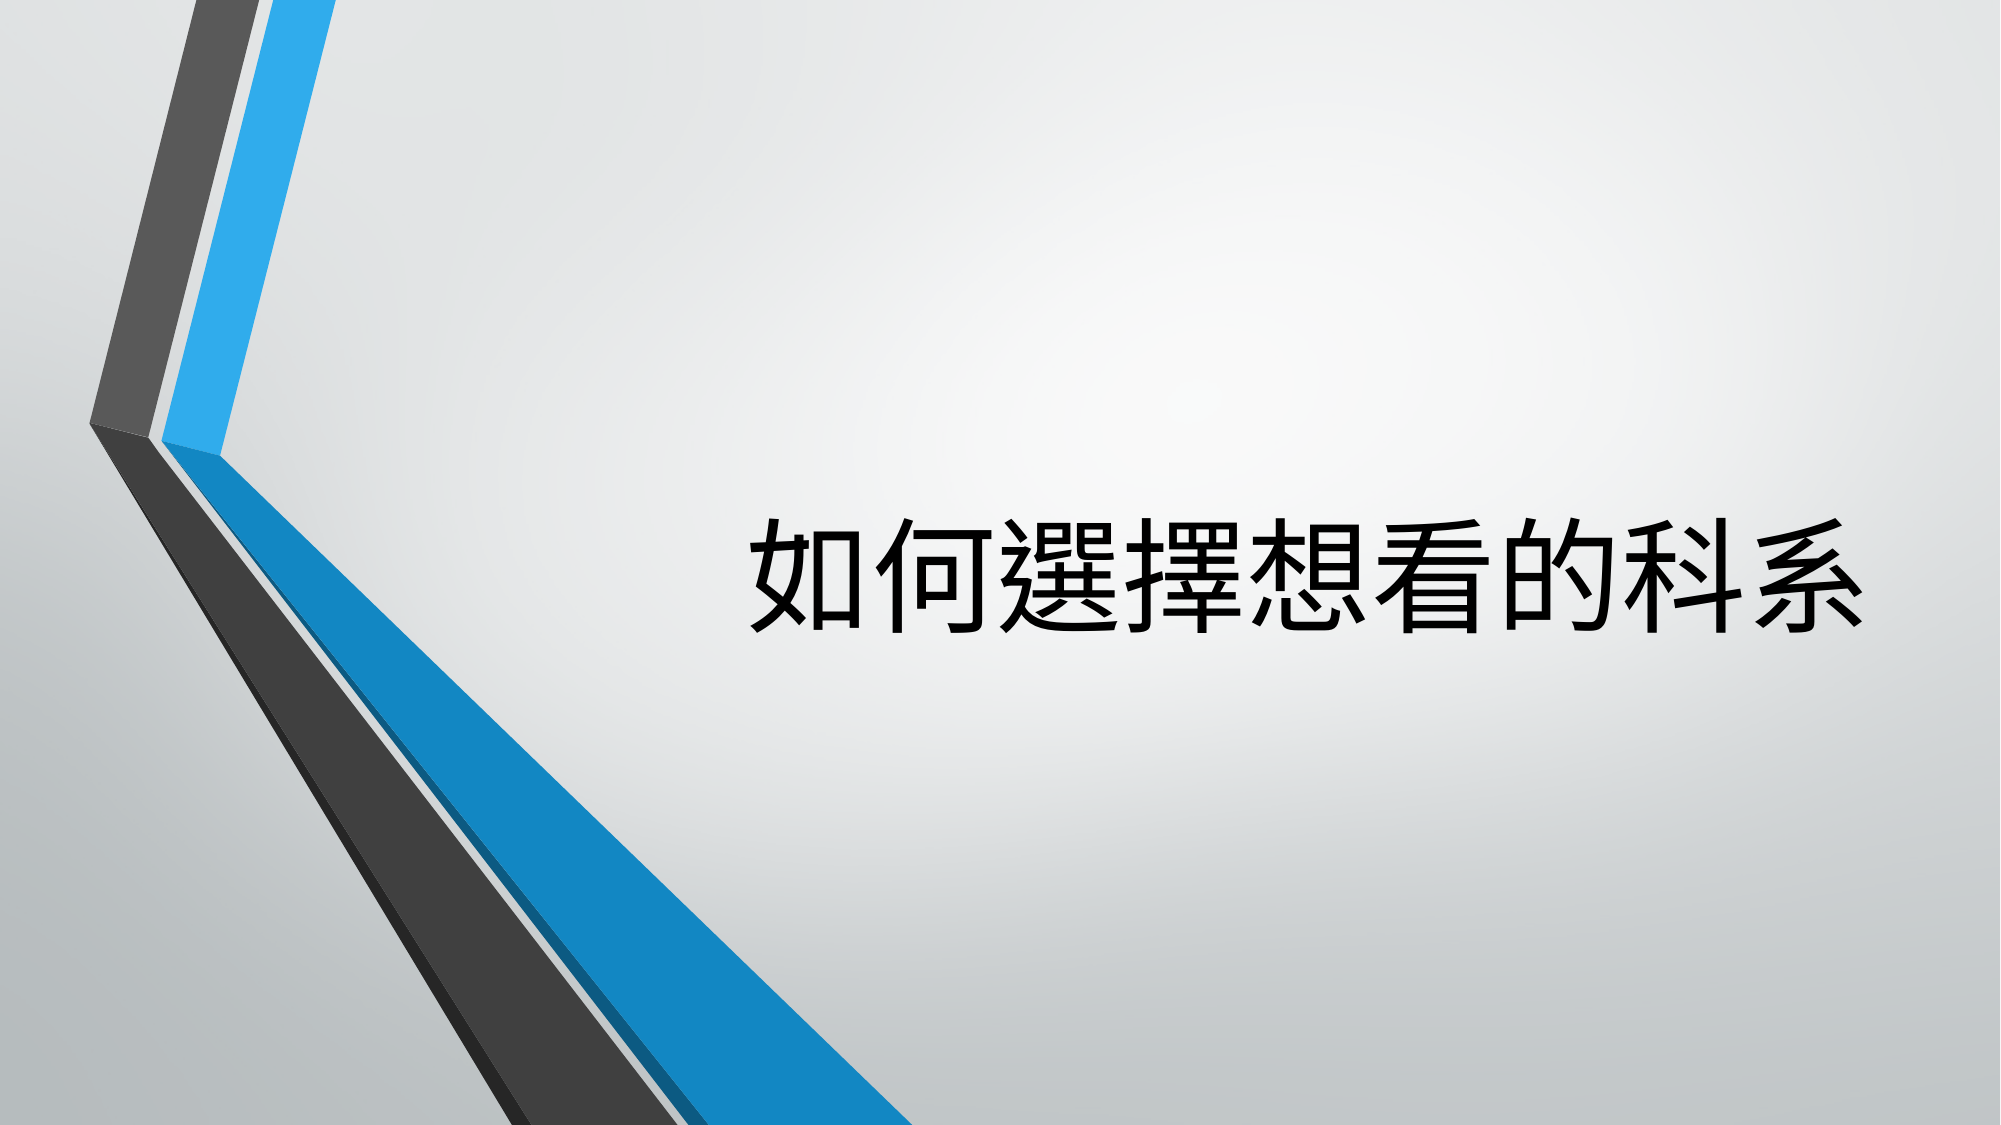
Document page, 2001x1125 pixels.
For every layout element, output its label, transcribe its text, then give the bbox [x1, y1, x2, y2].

title 如何選擇想看的科系 [480, 226, 1887, 656]
